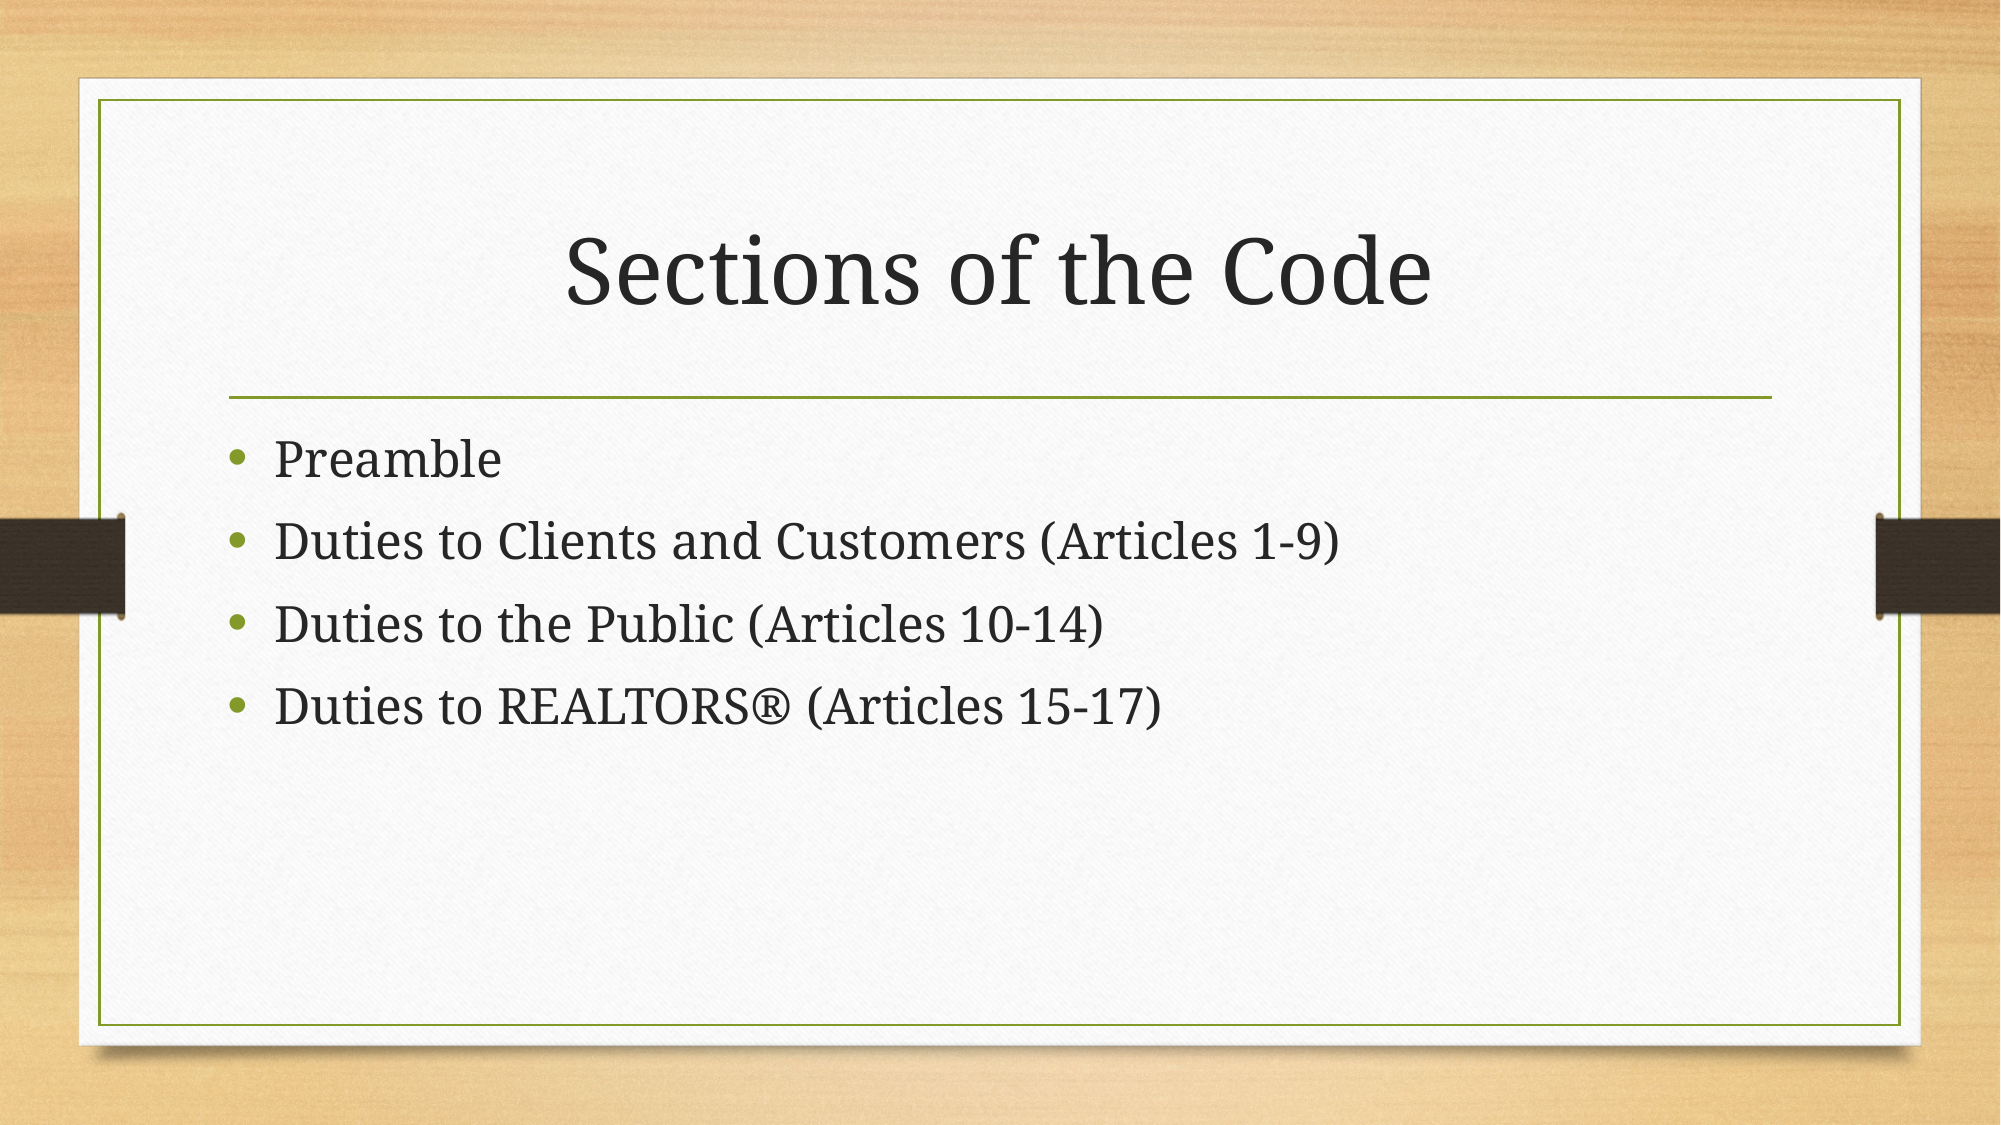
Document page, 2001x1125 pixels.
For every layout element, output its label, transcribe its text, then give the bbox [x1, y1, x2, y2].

picture [0, 0, 2001, 1125]
list Preamble Duties to Clients and Customers (Articles 1-9) Duties to the Public (Articles 10-14) Duties to REALTORS® (Articles 15-17) [212, 419, 1788, 964]
title Sections of the Code [212, 161, 1788, 375]
